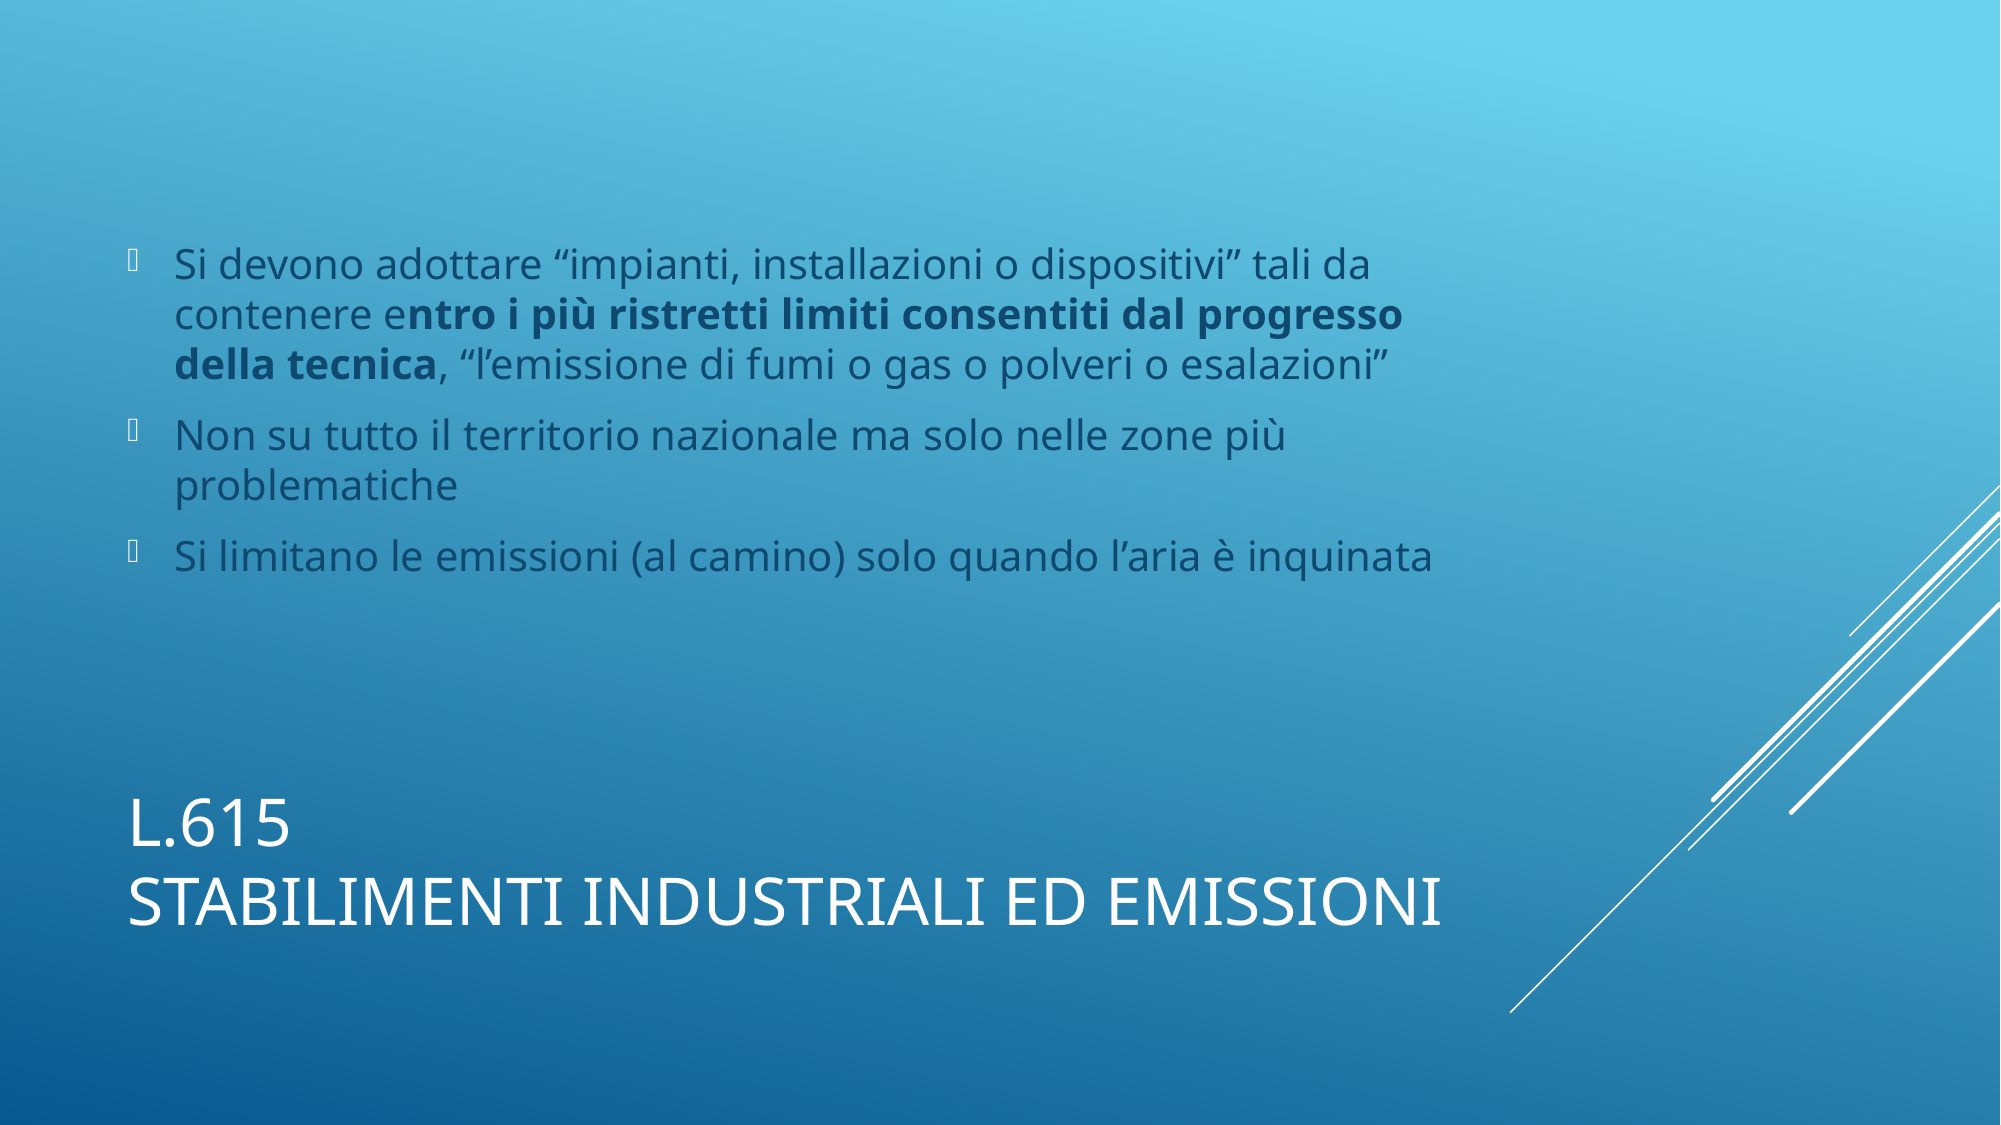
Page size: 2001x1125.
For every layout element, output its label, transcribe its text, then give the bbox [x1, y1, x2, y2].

title L.615 stabilimenti industriali ed emissioni [112, 736, 1513, 984]
list Si devono adottare “impianti, installazioni o dispositivi” tali da contenere entro i più ristretti limiti consentiti dal progresso della tecnica, “l’emissione di fumi o gas o polveri o esalazioni” Non su tutto il territorio nazionale ma solo nelle zone più problematiche Si limitano le emissioni (al camino) solo quando l’aria è inquinata [112, 112, 1513, 706]
